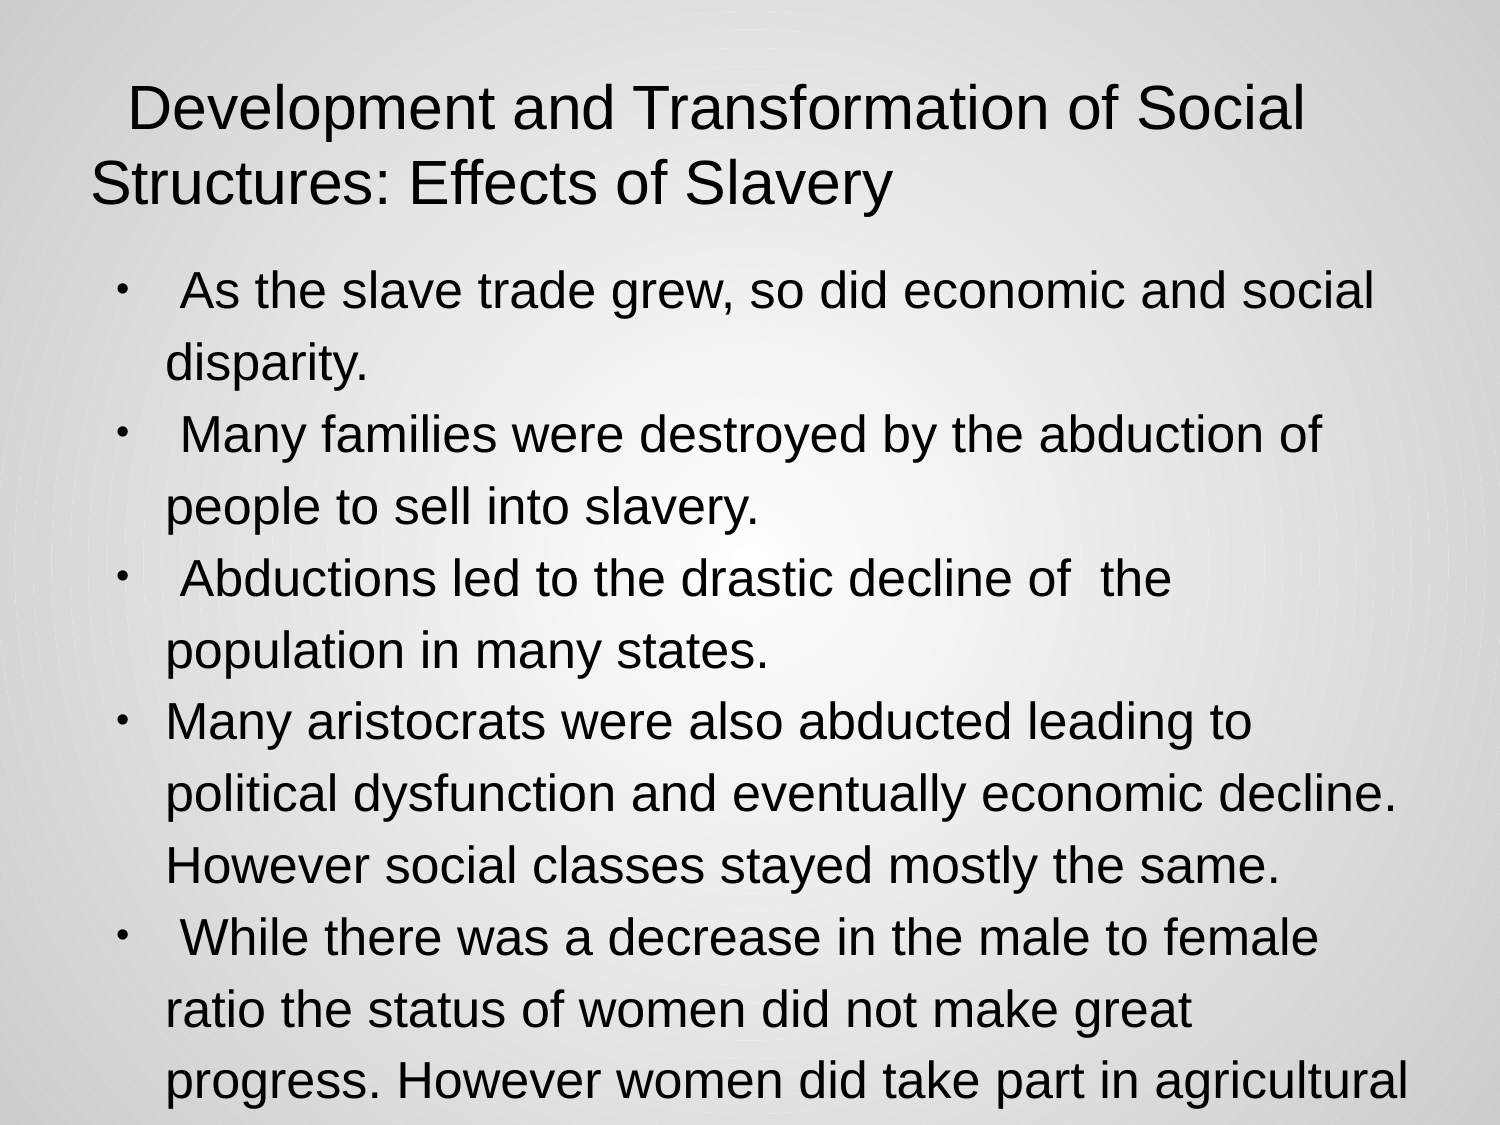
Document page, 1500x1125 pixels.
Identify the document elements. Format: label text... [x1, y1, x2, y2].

title Development and Transformation of Social Structures: Effects of Slavery [75, 14, 1425, 232]
list As the slave trade grew, so did economic and social disparity. Many families were destroyed by the abduction of people to sell into slavery. Abductions led to the drastic decline of the population in many states. Many aristocrats were also abducted leading to political dysfunction and eventually economic decline. However social classes stayed mostly the same. While there was a decrease in the male to female ratio the status of women did not make great progress. However women did take part in agricultural commerce. [75, 232, 1425, 1125]
